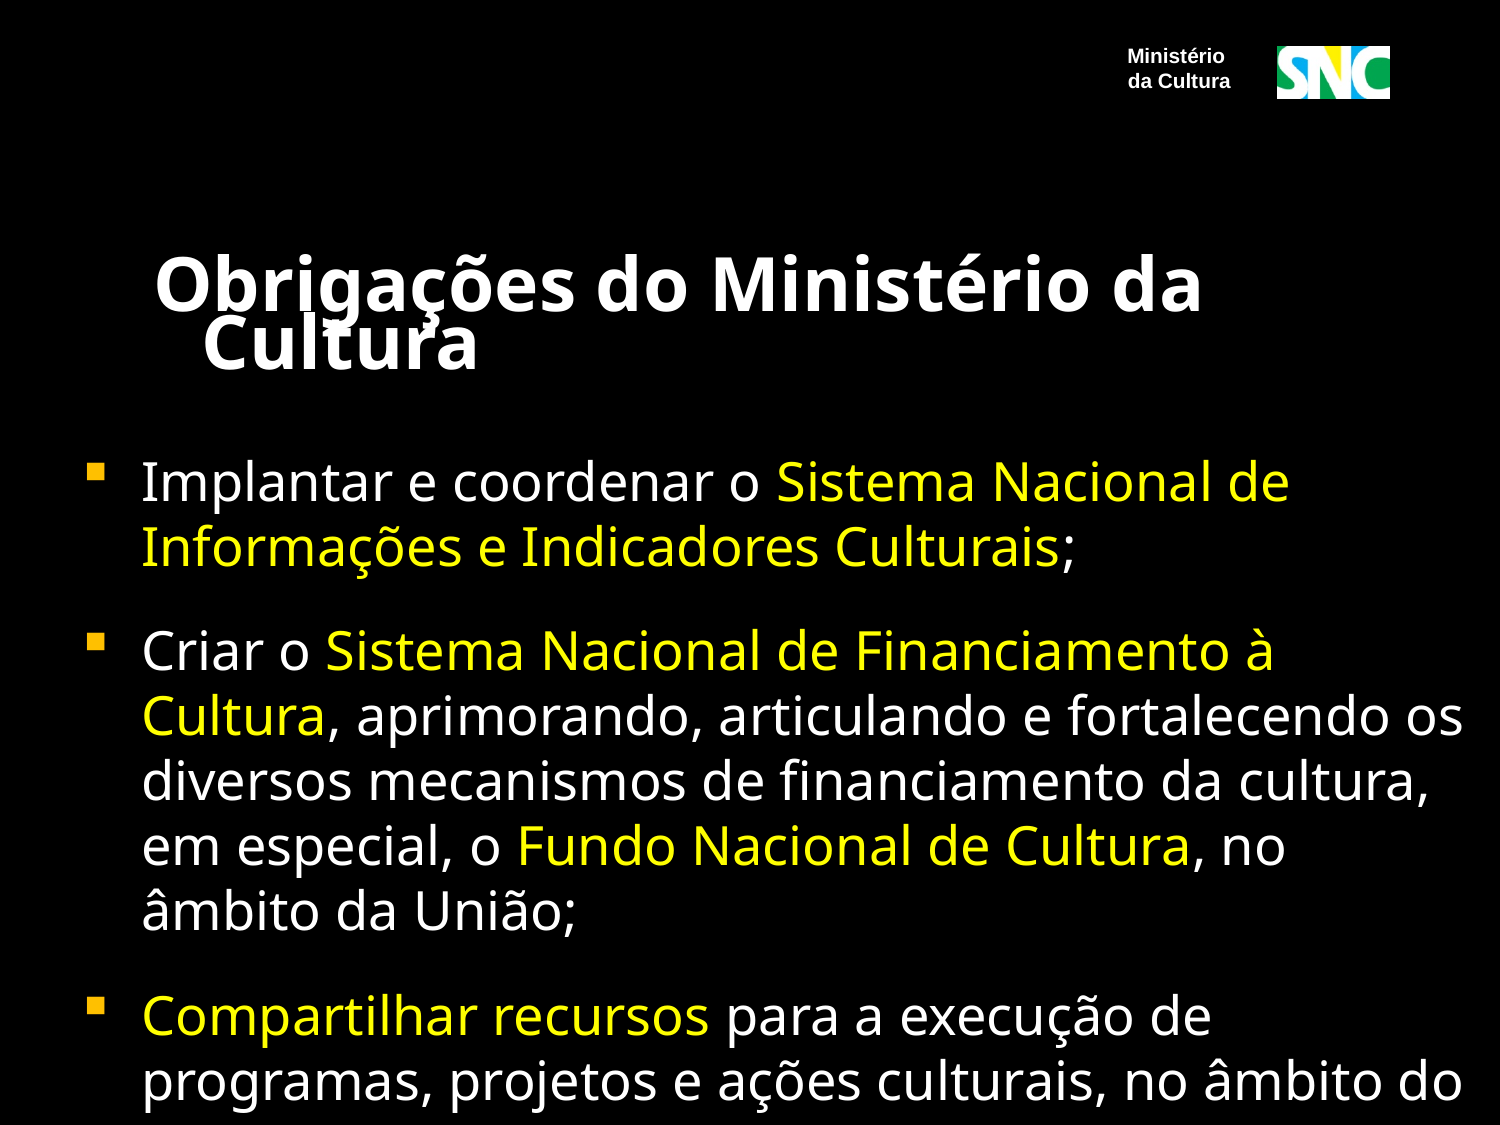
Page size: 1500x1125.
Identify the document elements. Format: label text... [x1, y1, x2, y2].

picture [1276, 46, 1391, 100]
text_box Ministério da Cultura [1113, 37, 1245, 101]
list Obrigações do Ministério da Cultura Implantar e coordenar o Sistema Nacional de Informações e Indicadores Culturais; Criar o Sistema Nacional de Financiamento à Cultura, aprimorando, articulando e fortalecendo os diversos mecanismos de financiamento da cultura, em especial, o Fundo Nacional de Cultura, no âmbito da União; Compartilhar recursos para a execução de programas, projetos e ações culturais, no âmbito do SNC; [81, 163, 1467, 1125]
